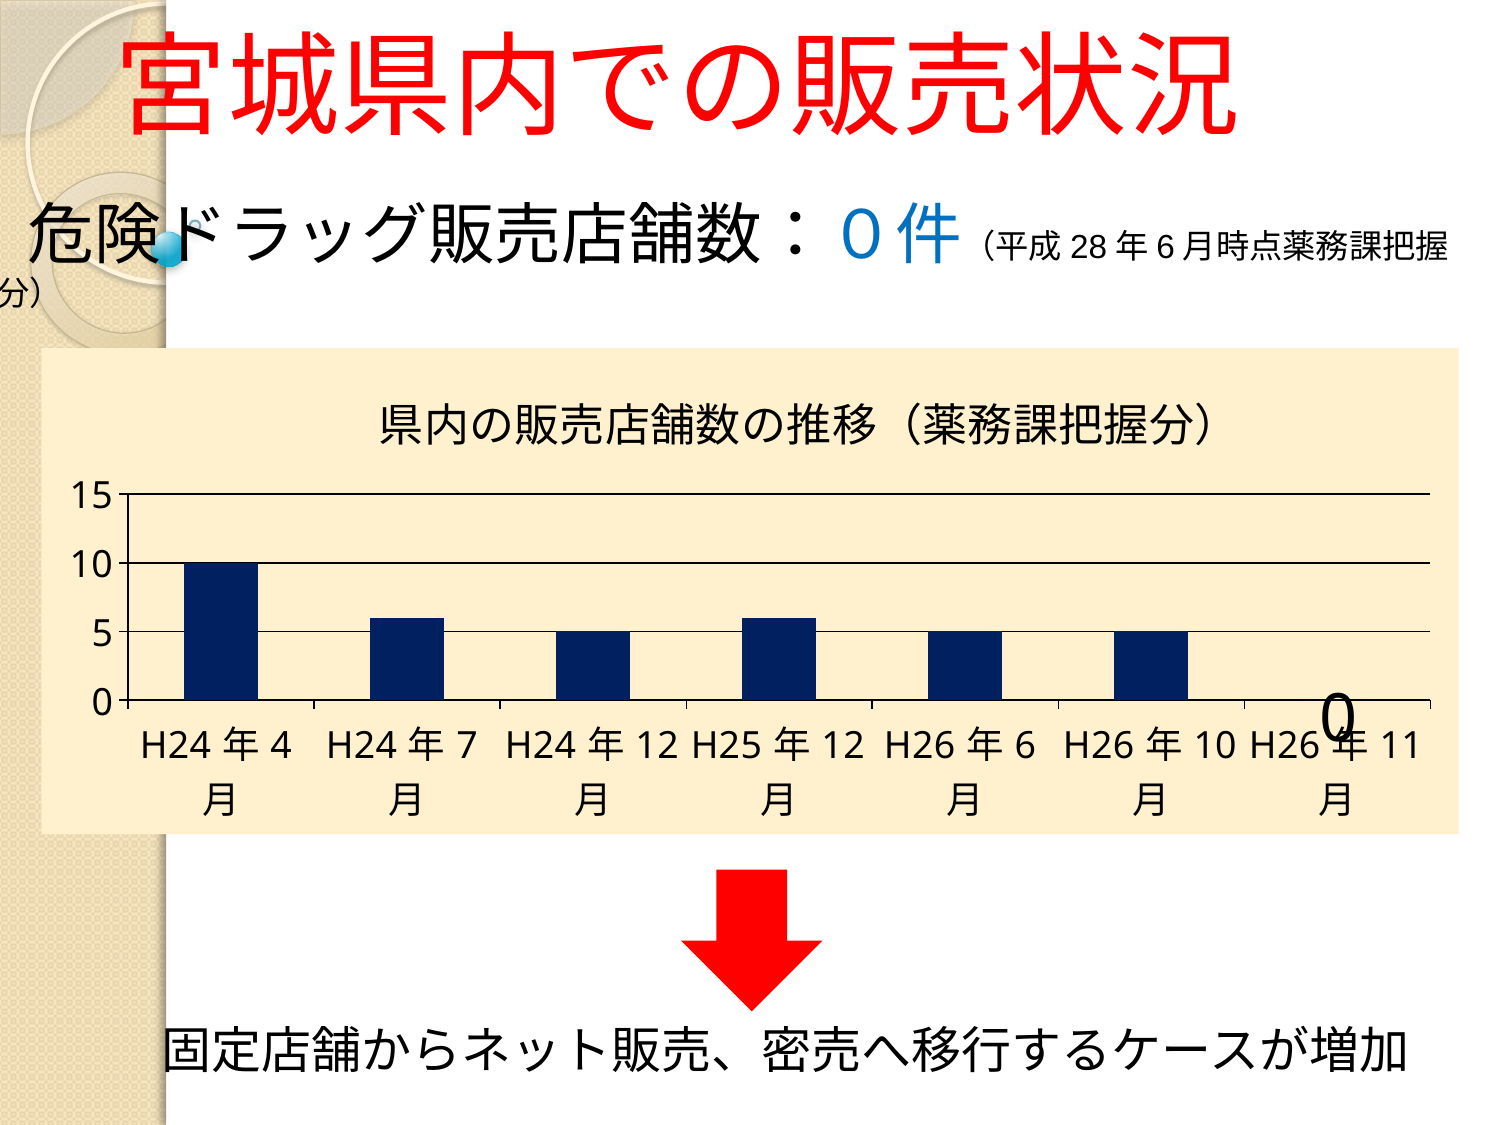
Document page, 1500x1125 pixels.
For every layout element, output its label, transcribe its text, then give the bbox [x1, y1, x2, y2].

text_box [679, 867, 825, 1014]
chart [41, 347, 1459, 835]
text_box 宮城県内での販売状況 [99, 0, 1388, 169]
text_box 固定店舗からネット販売、密売へ移行するケースが増加 [147, 1011, 1500, 1087]
text_box 危険ドラッグ販売店舗数：０件（平成28年6月時点薬務課把握分） [0, 184, 1500, 549]
